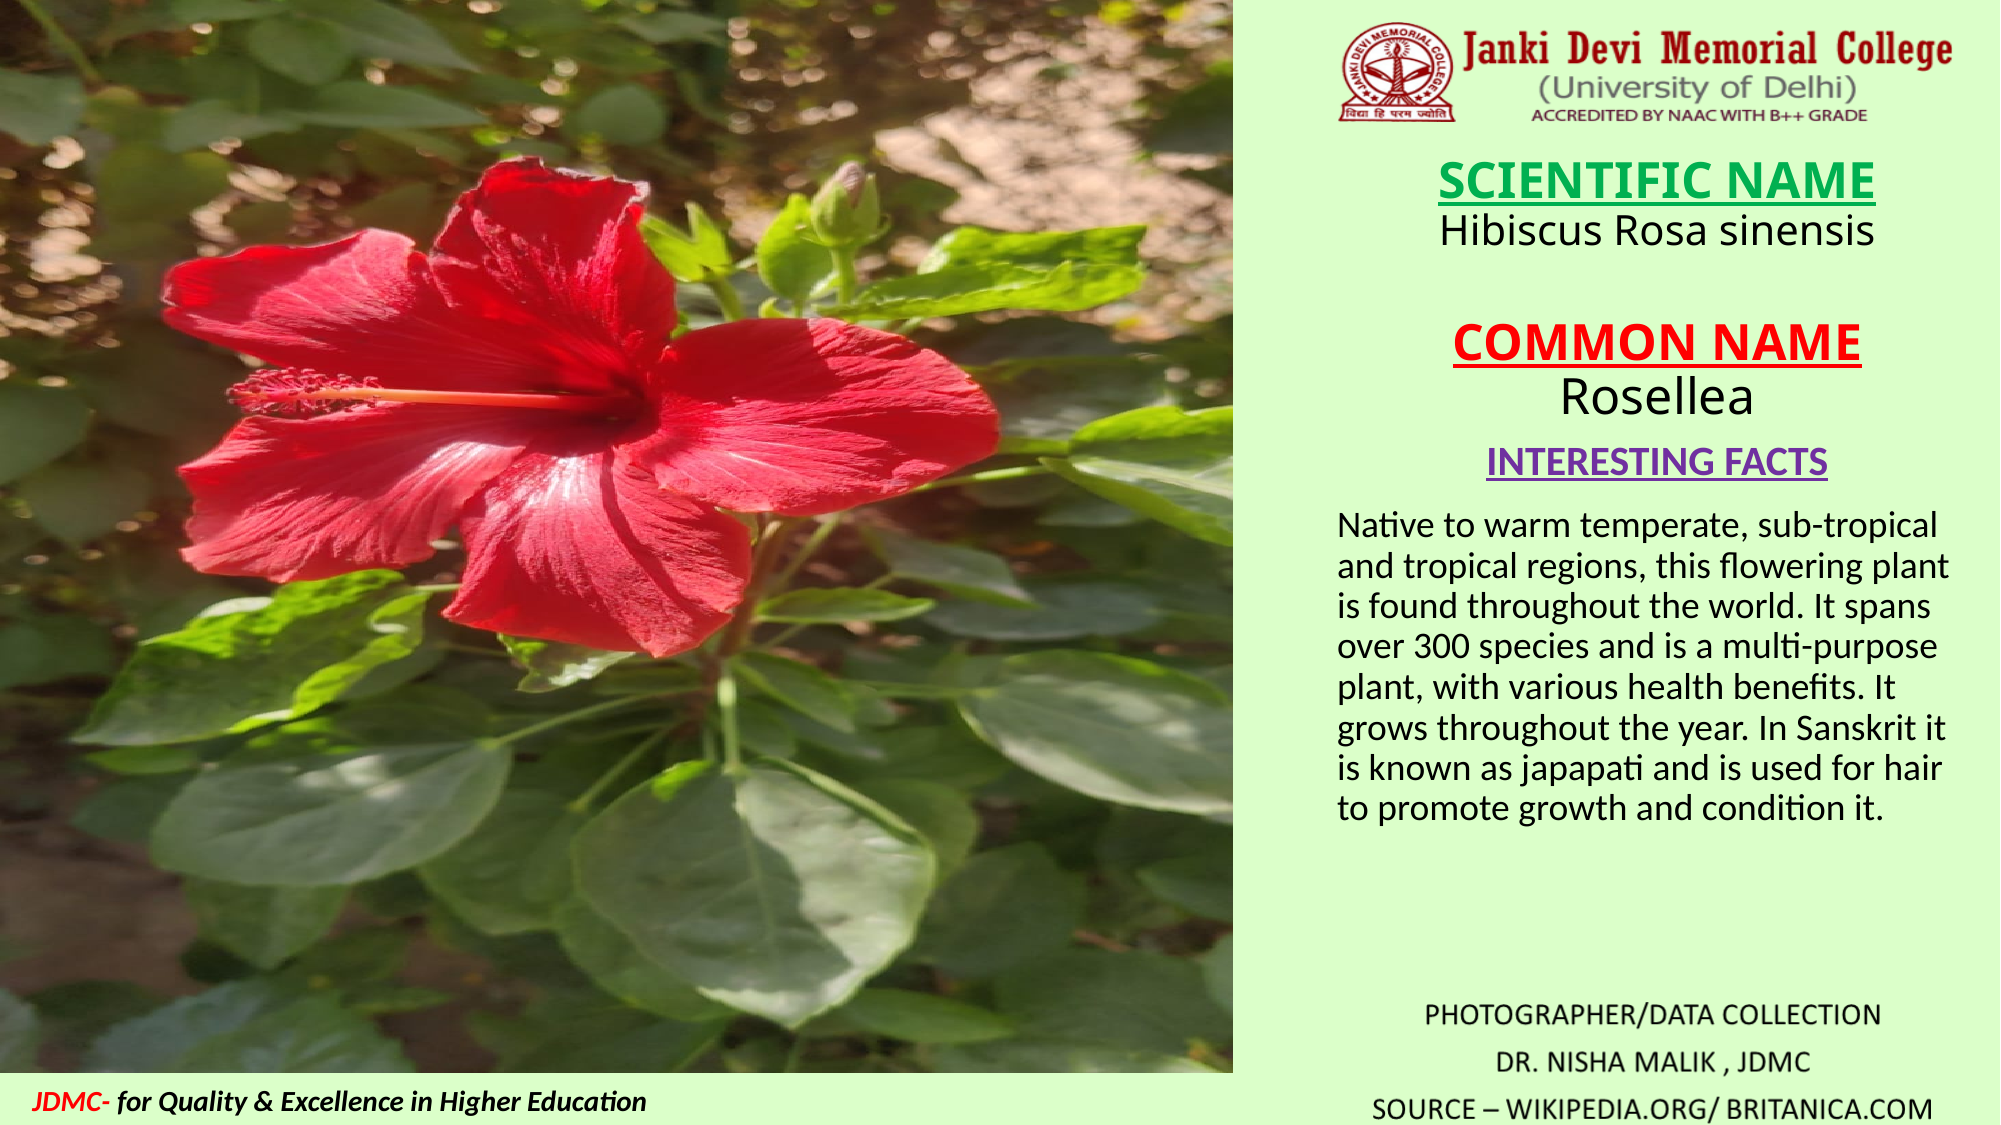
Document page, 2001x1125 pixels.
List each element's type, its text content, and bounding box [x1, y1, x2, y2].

list INTERESTING FACTS Native to warm temperate, sub-tropical and tropical regions, this flowering plant is found throughout the world. It spans over 300 species and is a multi-purpose plant, with various health benefits. It grows throughout the year. In Sanskrit it is known as japapati and is used for hair to promote growth and condition it. [1322, 431, 1993, 942]
picture [1353, 985, 1953, 1125]
title SCIENTIFIC NAME Hibiscus Rosa sinensis COMMON NAME Rosellea [1233, 26, 2000, 555]
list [0, 0, 1233, 1073]
picture [1337, 22, 1953, 26]
